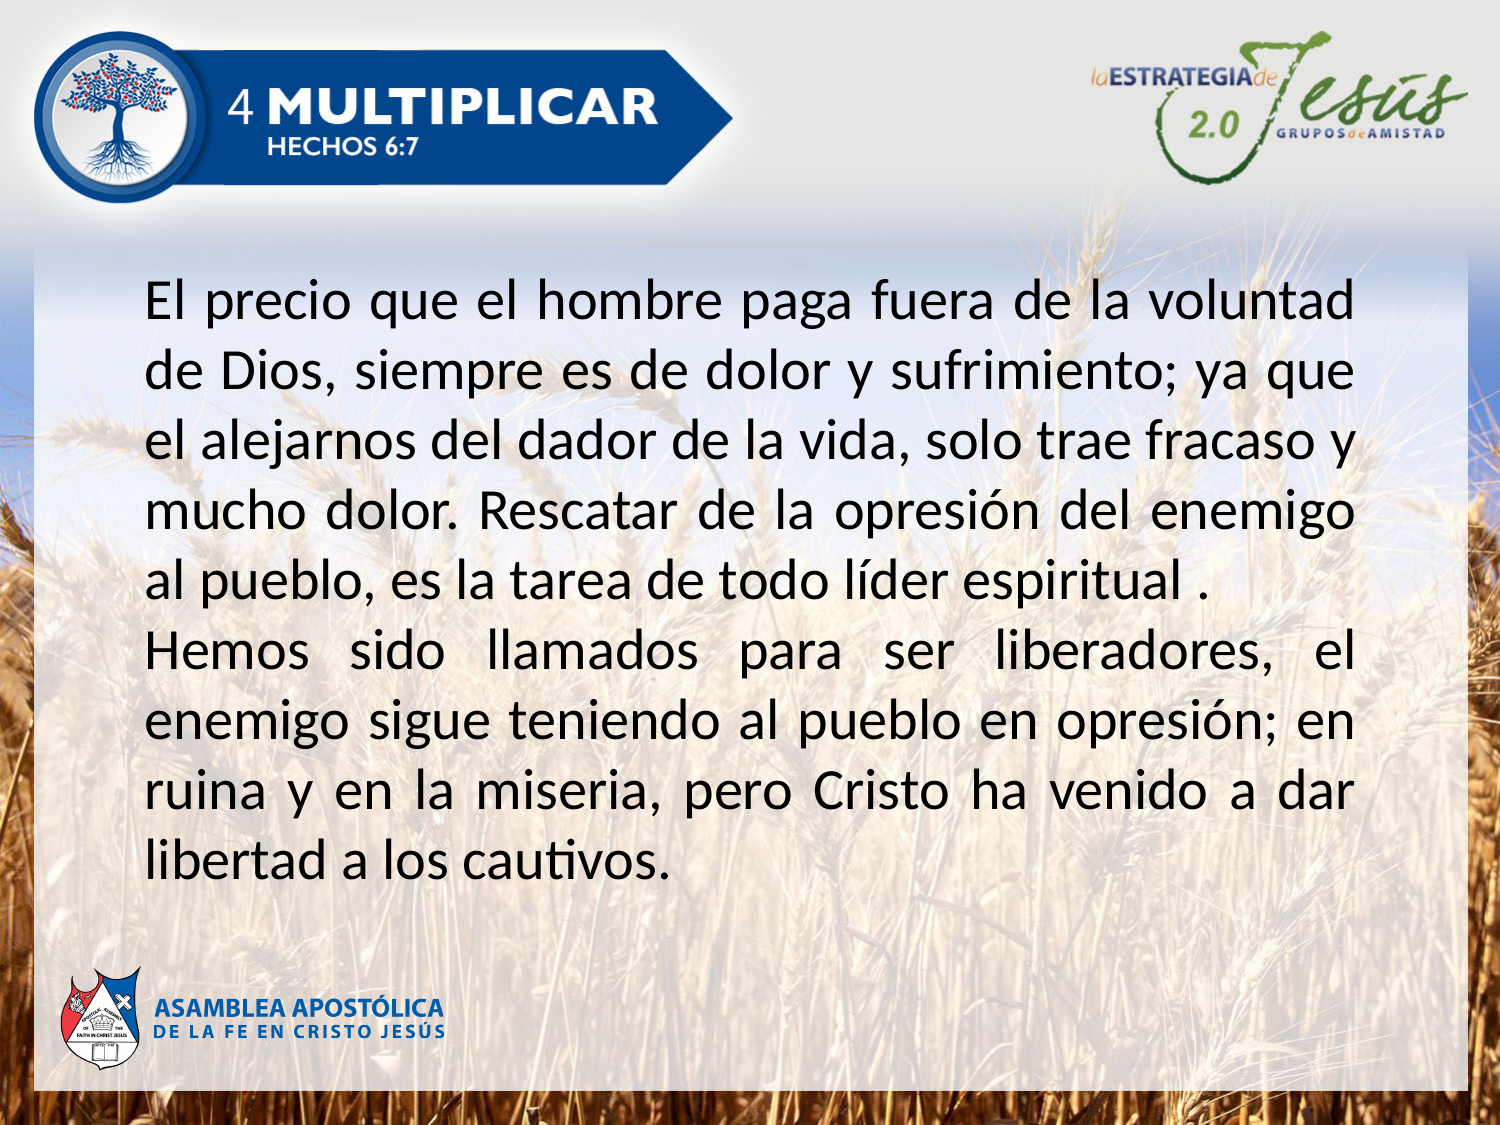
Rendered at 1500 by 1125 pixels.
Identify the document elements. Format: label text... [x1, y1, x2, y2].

text_box El precio que el hombre paga fuera de la voluntad de Dios, siempre es de dolor y sufrimiento; ya que el alejarnos del dador de la vida, solo trae fracaso y mucho dolor. Rescatar de la opresión del enemigo al pueblo, es la tarea de todo líder espiritual . Hemos sido llamados para ser liberadores, el enemigo sigue teniendo al pueblo en opresión; en ruina y en la miseria, pero Cristo ha venido a dar libertad a los cautivos. [130, 253, 1372, 899]
picture [0, 0, 1500, 1125]
